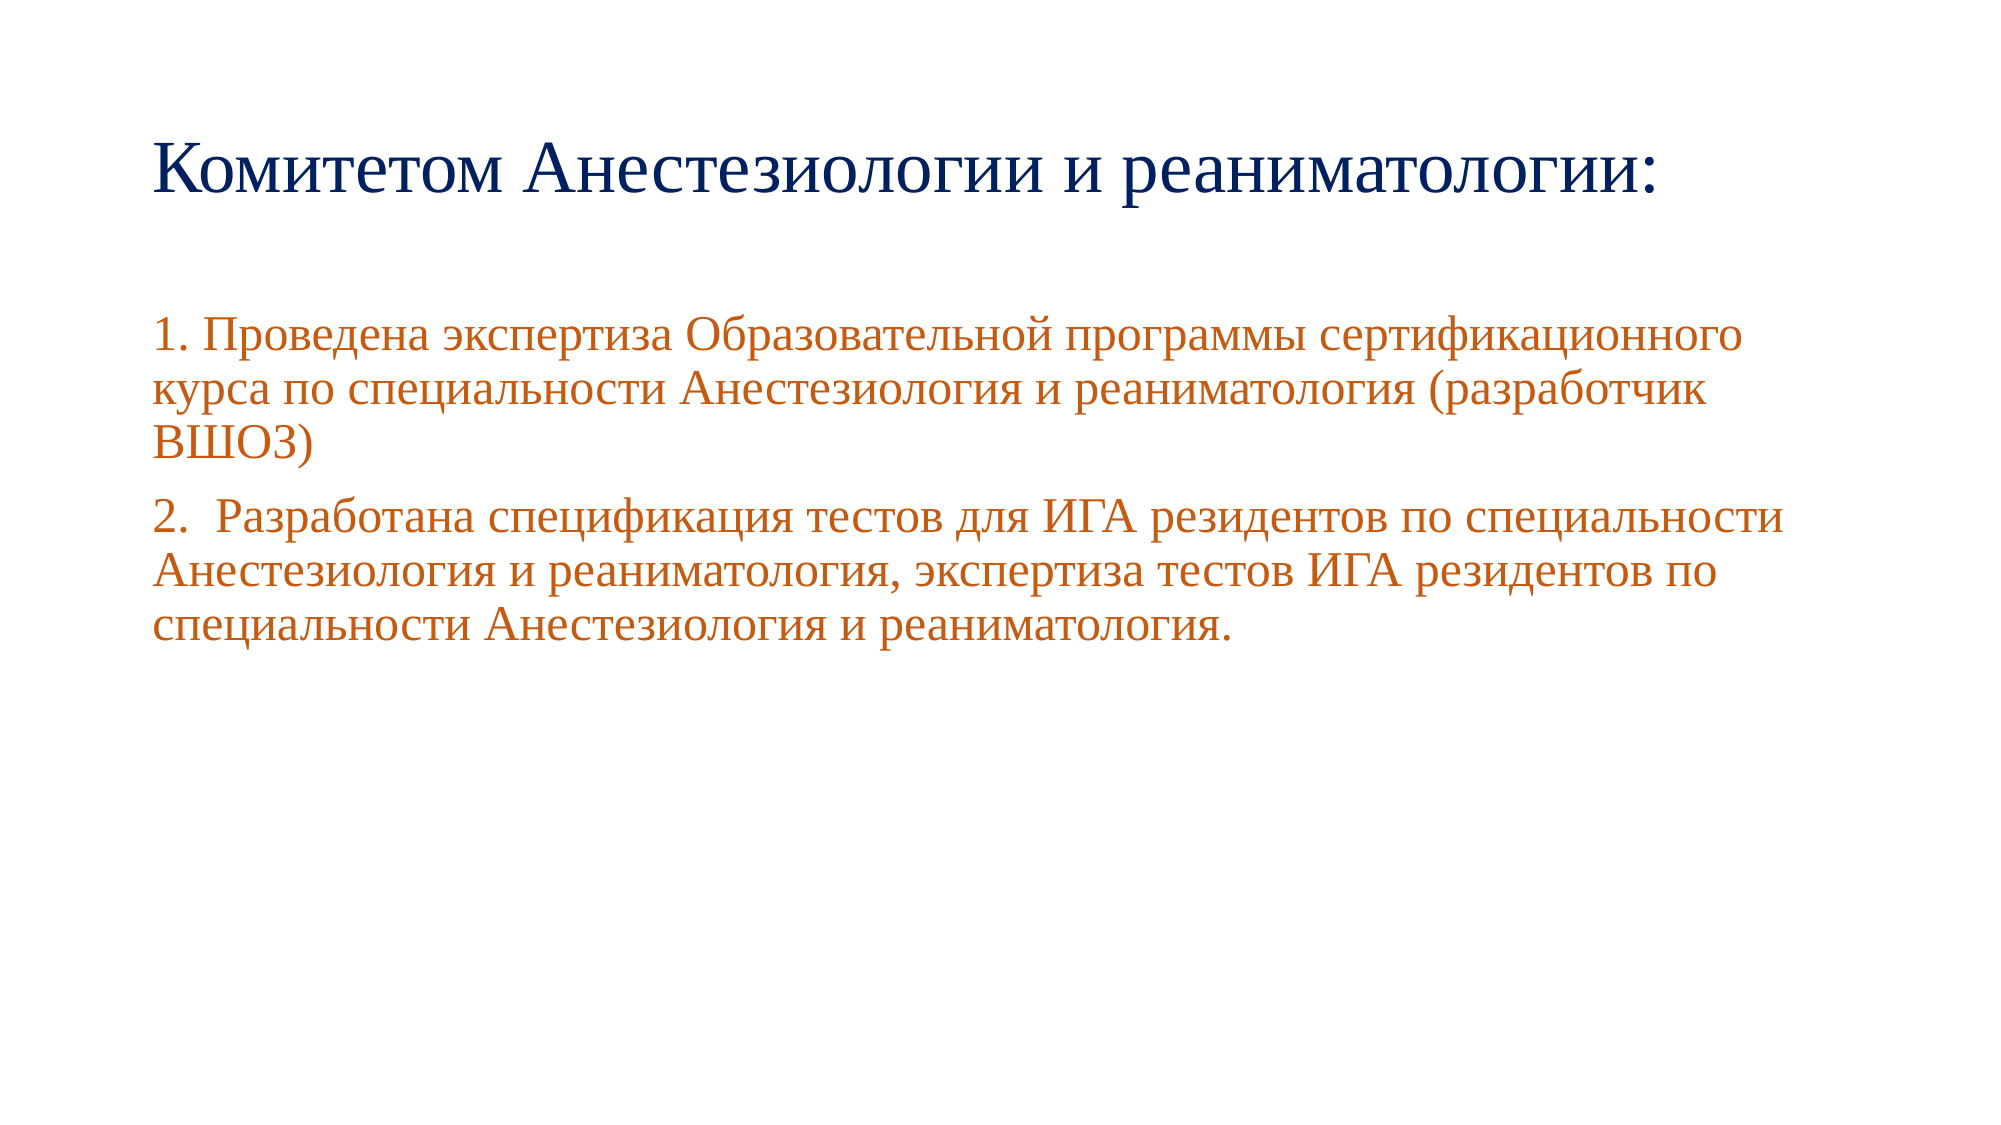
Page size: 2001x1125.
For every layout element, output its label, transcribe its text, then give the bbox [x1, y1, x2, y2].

list 1. Проведена экспертиза Образовательной программы сертификационного курса по специальности Анестезиология и реаниматология (разработчик ВШОЗ) 2. Разработана спецификация тестов для ИГА резидентов по специальности Анестезиология и реаниматология, экспертиза тестов ИГА резидентов по специальности Анестезиология и реаниматология. [137, 299, 1863, 1014]
title Комитетом Анестезиологии и реаниматологии: [137, 59, 1863, 278]
